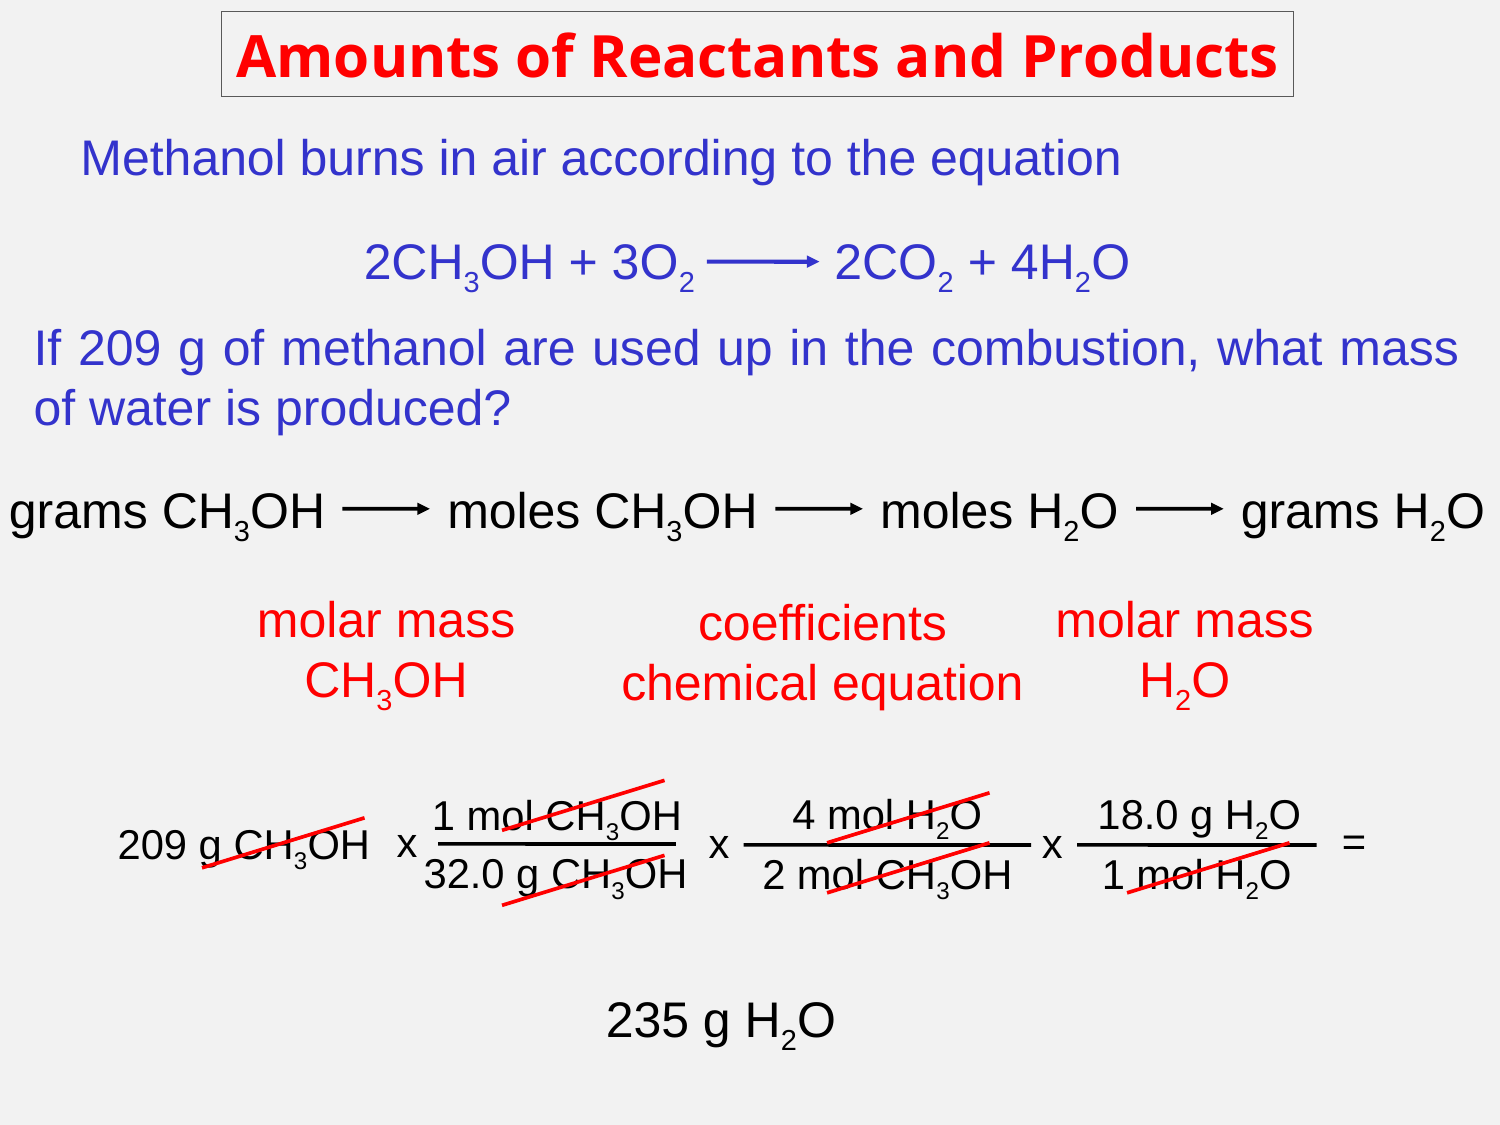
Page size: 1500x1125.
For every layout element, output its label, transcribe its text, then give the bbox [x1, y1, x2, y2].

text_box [1026, 780, 1382, 906]
text_box molar mass CH3OH [241, 580, 531, 724]
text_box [0, 471, 1500, 547]
text_box coefficients chemical equation [606, 582, 1039, 718]
text_box Methanol burns in air according to the equation [65, 117, 1291, 193]
text_box If 209 g of methanol are used up in the combustion, what mass of water is produced? [18, 307, 1475, 443]
text_box 209 g CH3OH [102, 810, 381, 882]
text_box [345, 222, 1149, 298]
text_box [381, 781, 693, 905]
text_box Amounts of Reactants and Products [221, 11, 1294, 97]
text_box 235 g H2O [590, 980, 851, 1064]
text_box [693, 780, 1026, 906]
text_box molar mass H2O [1040, 580, 1329, 724]
text_box [250, 111, 1441, 187]
